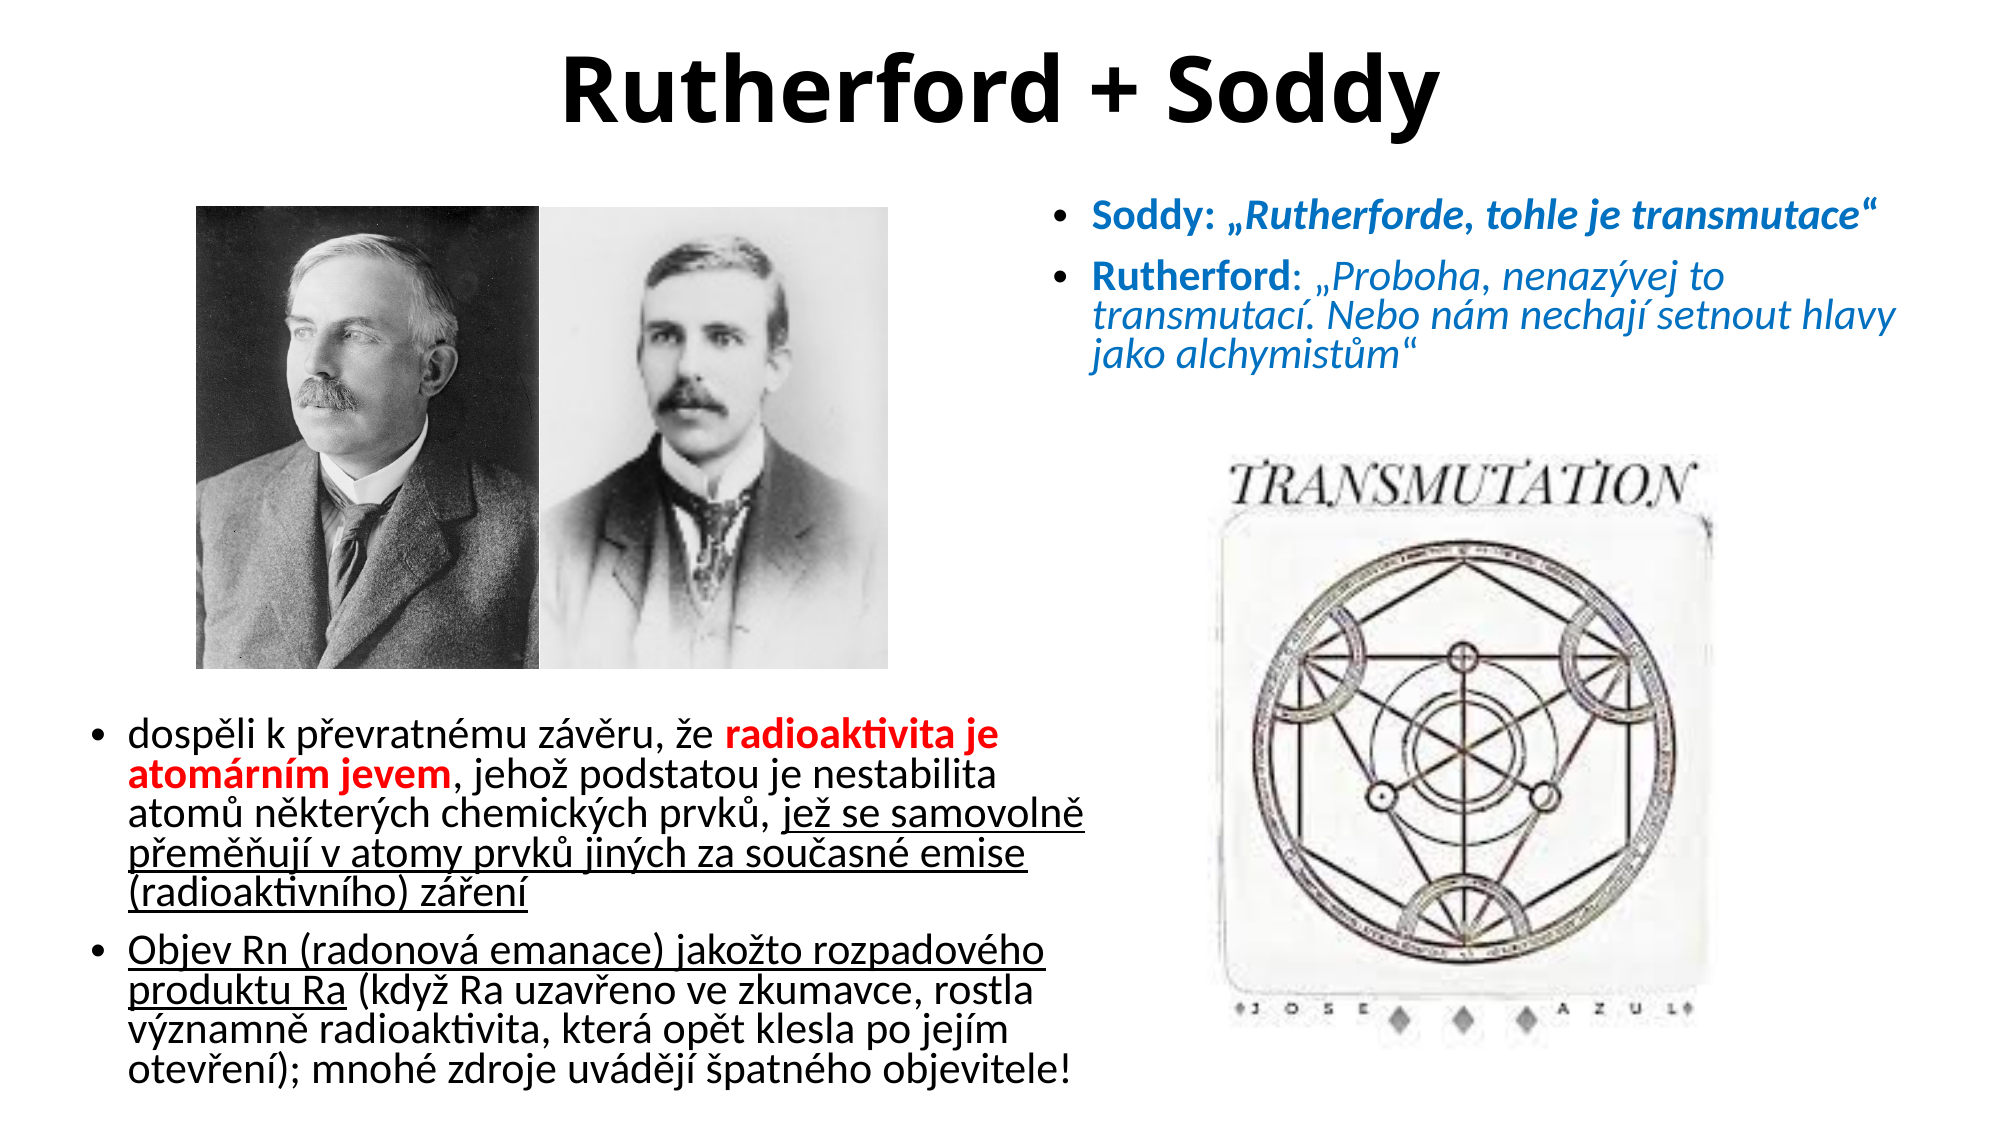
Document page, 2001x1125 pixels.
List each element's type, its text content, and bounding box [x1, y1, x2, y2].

picture [1166, 453, 1765, 1052]
text_box Rutherford + Soddy [0, 30, 2000, 156]
text_box Soddy: „Rutherforde, tohle je transmutace“ Rutherford: „Proboha, nenazývej to transmutací. Nebo nám nechají setnout hlavy jako alchymistům“ [1037, 156, 1916, 478]
picture [540, 206, 888, 669]
text_box dospěli k převratnému závěru, že radioaktivita je atomárním jevem, jehož podstatou je nestabilita atomů některých chemických prvků, jež se samovolně přeměňují v atomy prvků jiných za současné emise (radioaktivního) záření Objev Rn (radonová emanace) jakožto rozpadového produktu Ra (když Ra uzavřeno ve zkumavce, rostla významně radioaktivita, která opět klesla po jejím otevření); mnohé zdroje uvádějí špatného objevitele! [75, 647, 1113, 1107]
picture [196, 206, 539, 669]
